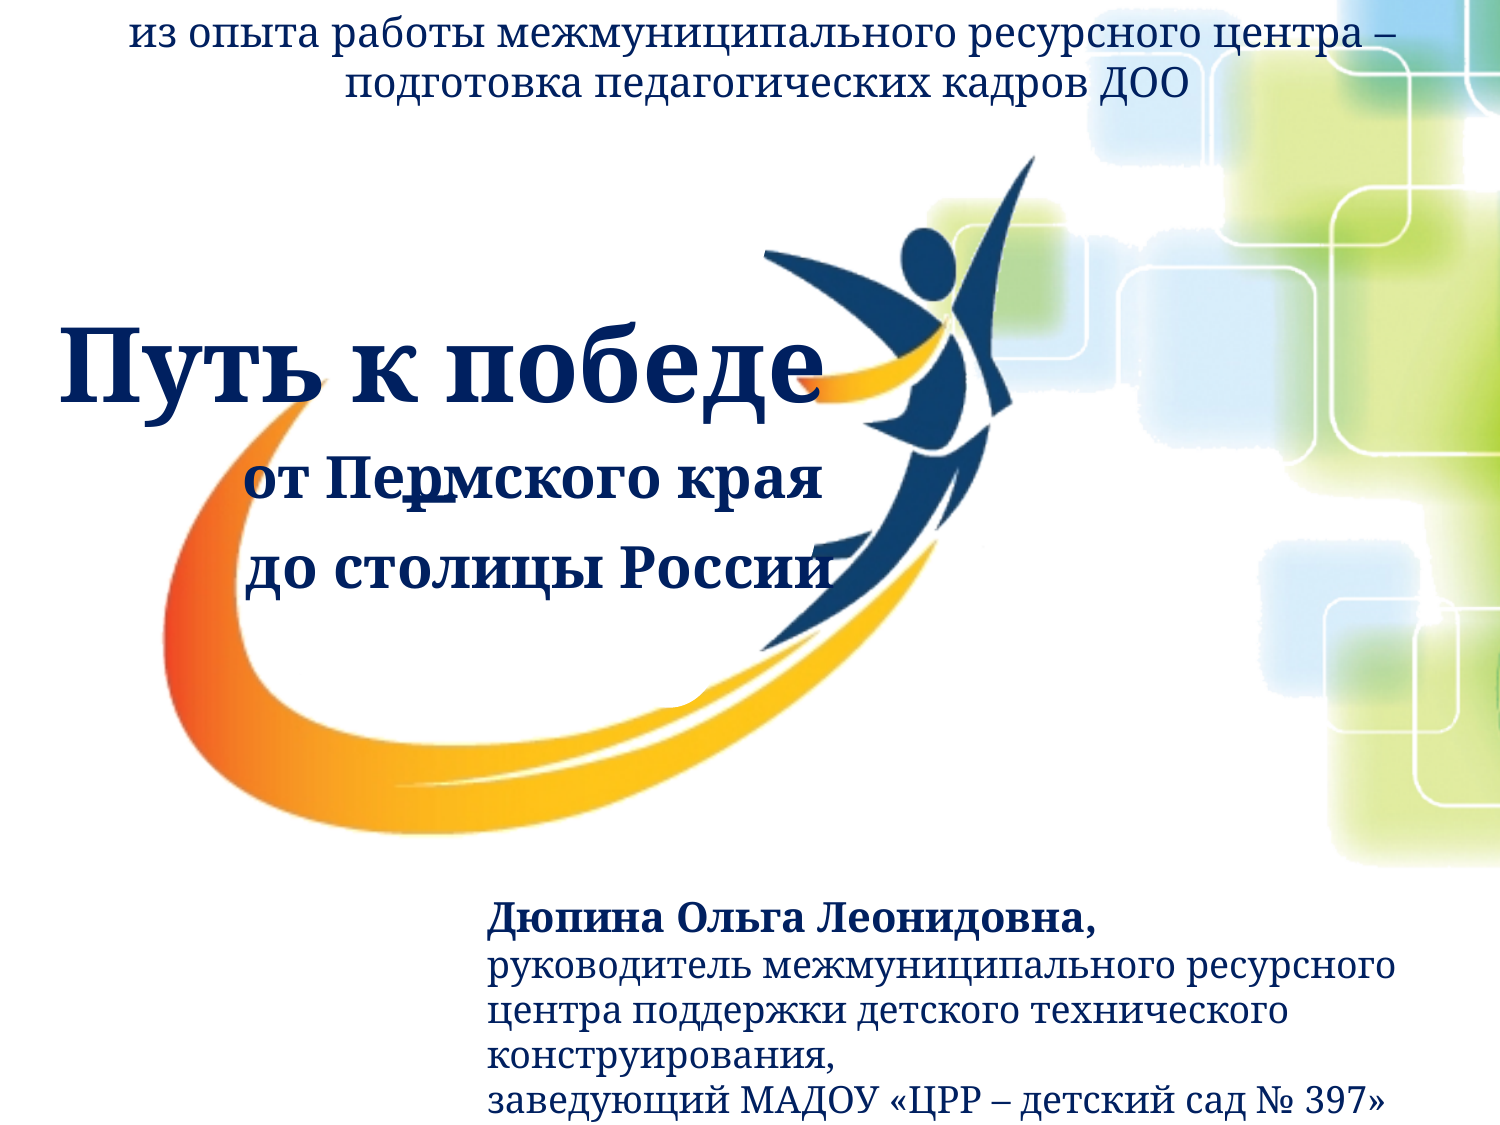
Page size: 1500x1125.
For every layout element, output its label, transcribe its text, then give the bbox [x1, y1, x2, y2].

text_box из опыта работы межмуниципального ресурсного центра – подготовка педагогических кадров ДОО [41, 0, 325, 114]
text_box Путь к победе – [17, 291, 145, 556]
picture [150, 0, 1500, 1122]
